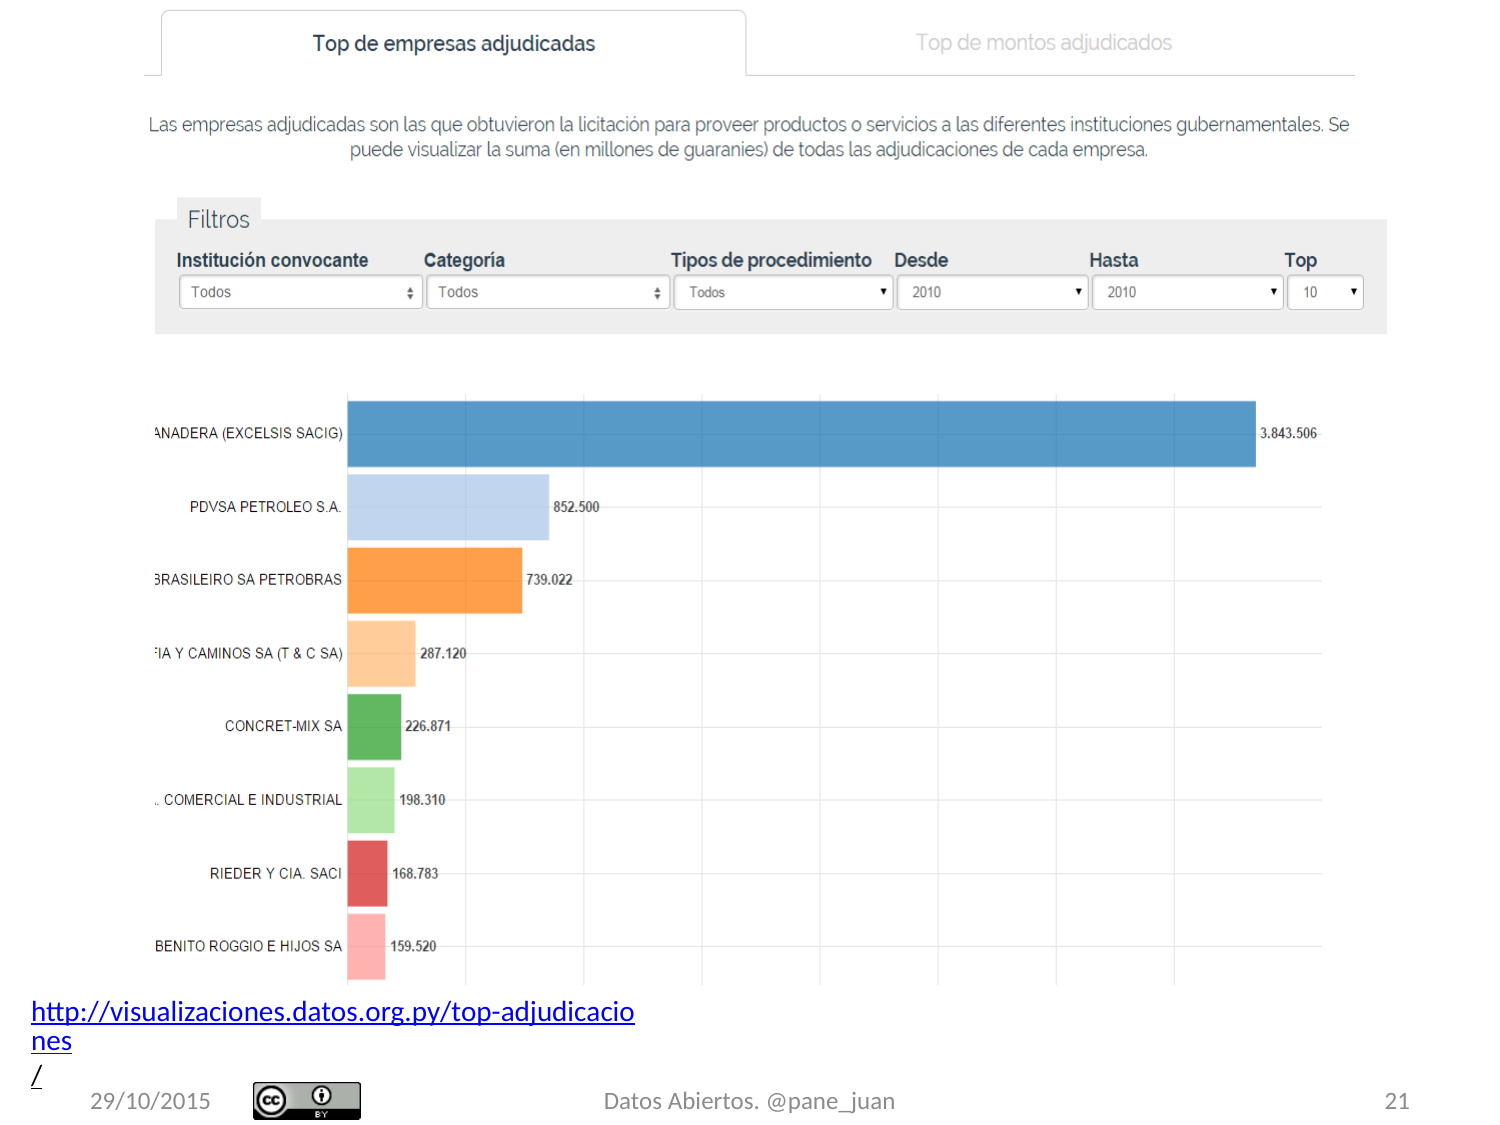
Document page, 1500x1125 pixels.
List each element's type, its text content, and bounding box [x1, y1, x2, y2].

text_box http://visualizaciones.datos.org.py/top-adjudicaciones/ [16, 984, 658, 1070]
picture [131, 0, 1401, 986]
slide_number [75, 1081, 254, 1118]
slide_number 21 [1293, 1081, 1425, 1118]
footer Datos Abiertos. @pane_juan [360, 1081, 1140, 1118]
picture [253, 1082, 361, 1120]
